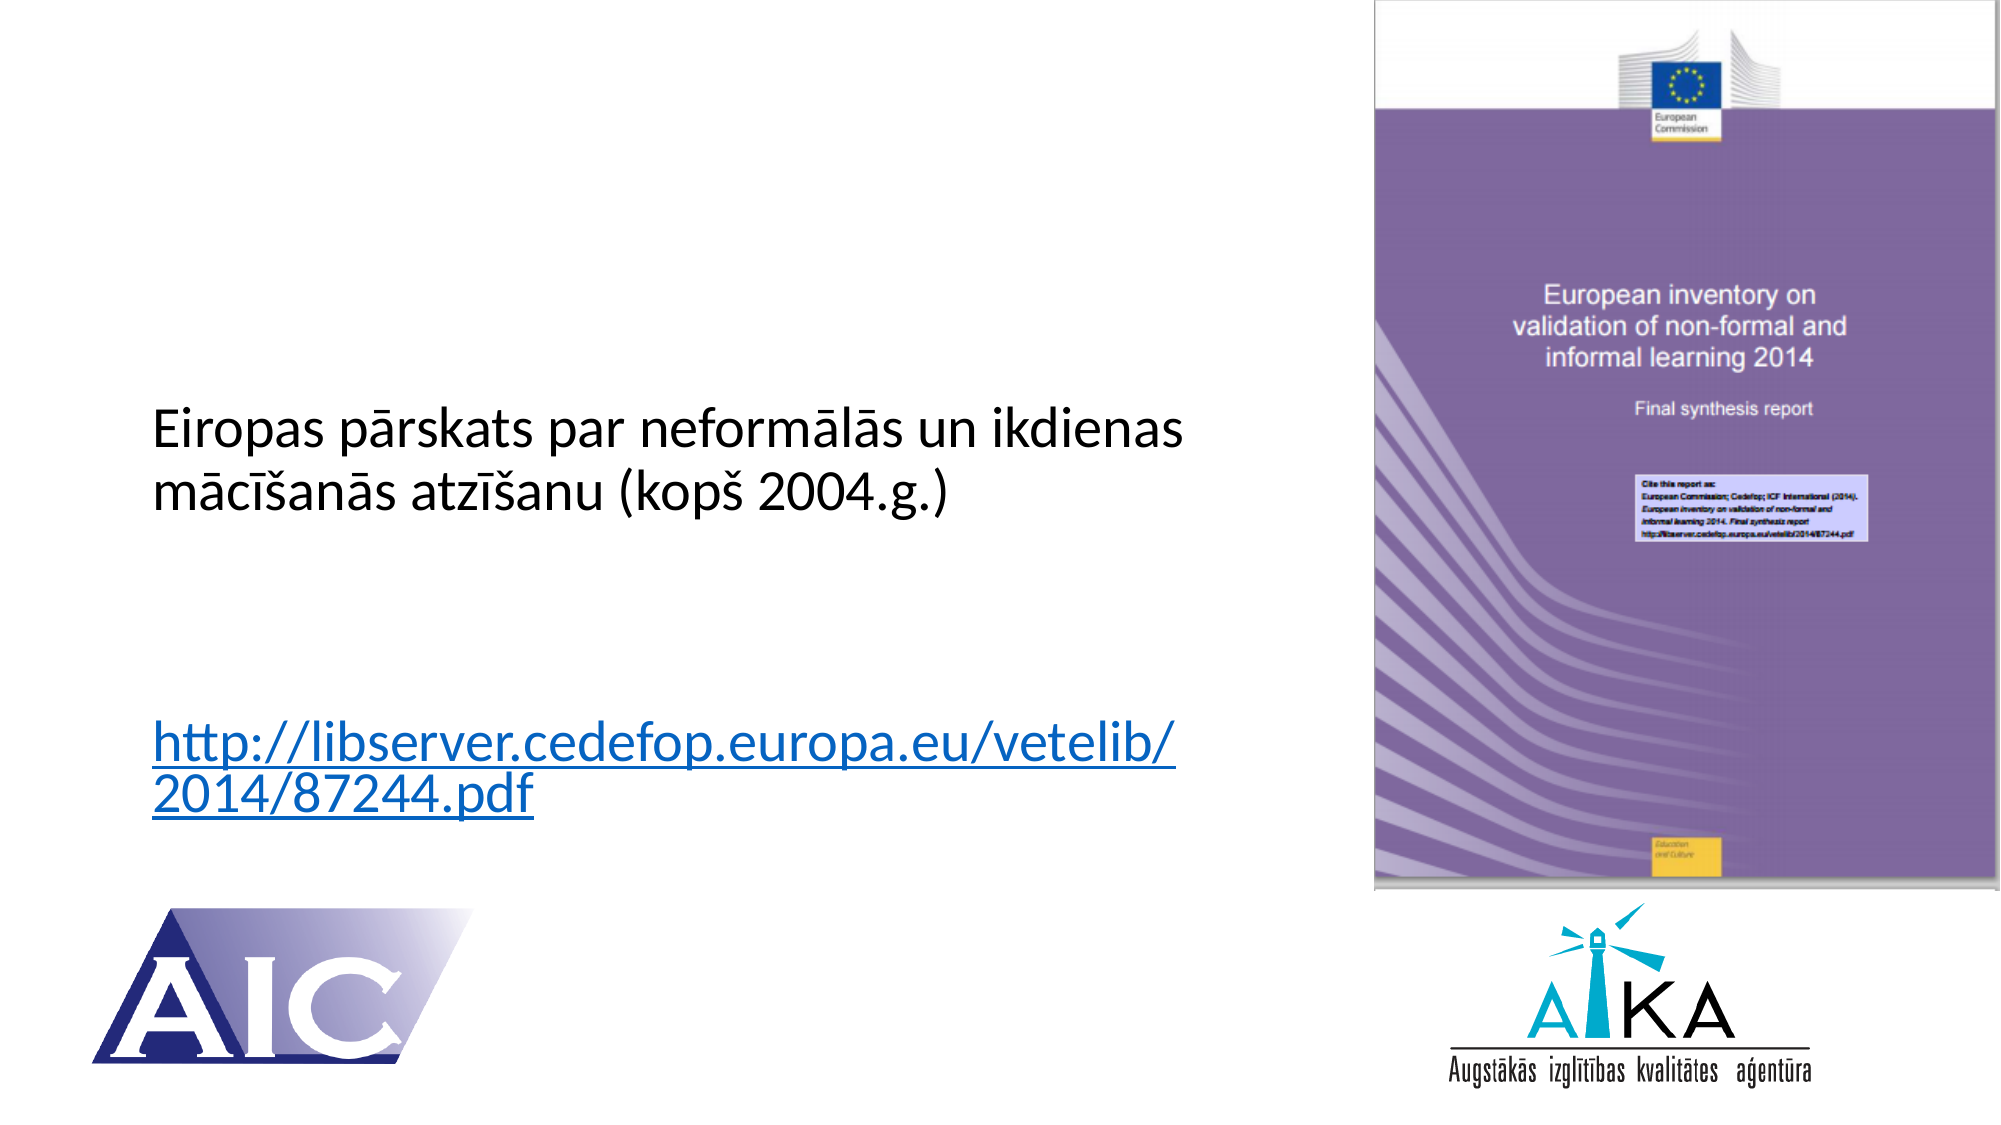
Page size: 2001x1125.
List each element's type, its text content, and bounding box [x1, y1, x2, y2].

list Eiropas pārskats par neformālās un ikdienas mācīšanās atzīšanu (kopš 2004.g.) http://libserver.cedefop.europa.eu/vetelib/2014/87244.pdf [137, 299, 1204, 1014]
picture [1374, 0, 2000, 1108]
picture [79, 904, 475, 1068]
